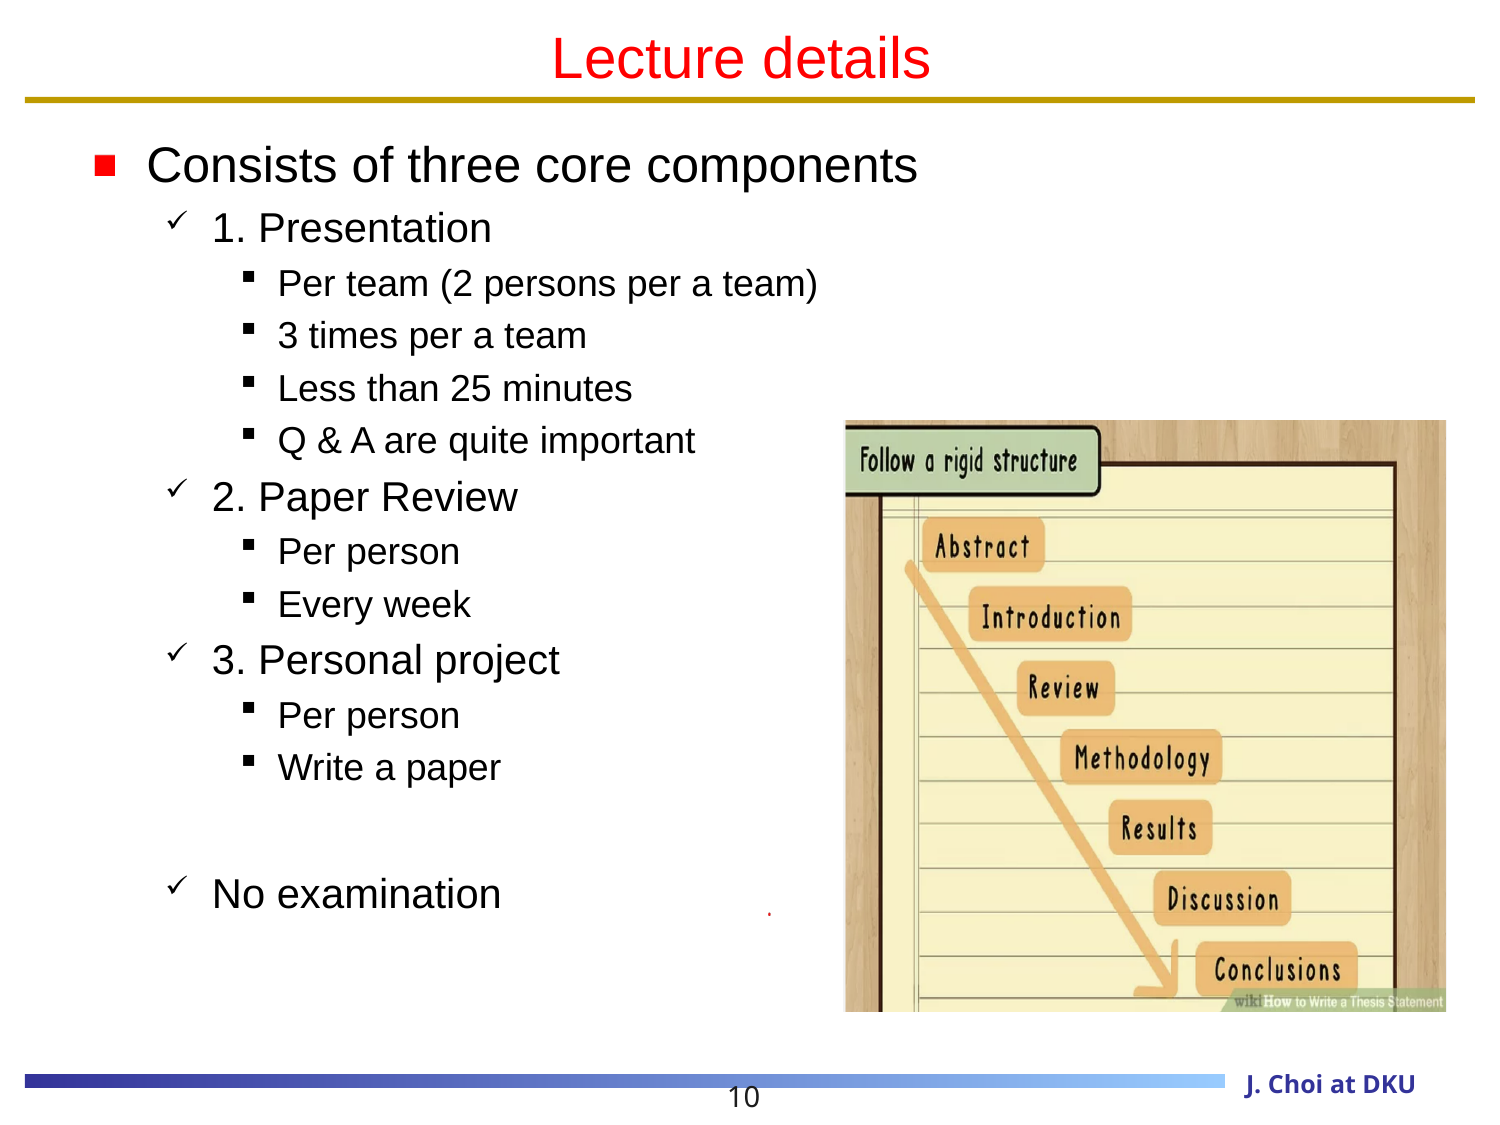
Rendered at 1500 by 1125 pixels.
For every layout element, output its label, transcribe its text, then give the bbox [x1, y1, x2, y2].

title Lecture details [24, 12, 1475, 100]
picture [90, 150, 115, 176]
text_box 10 [449, 1074, 1038, 1125]
picture [767, 420, 1448, 1012]
list Consists of three core components 1. Presentation Per team (2 persons per a team) 3 times per a team Less than 25 minutes Q & A are quite important 2. Paper Review Per person Every week 3. Personal project Per person Write a paper No examination [75, 125, 1459, 1059]
